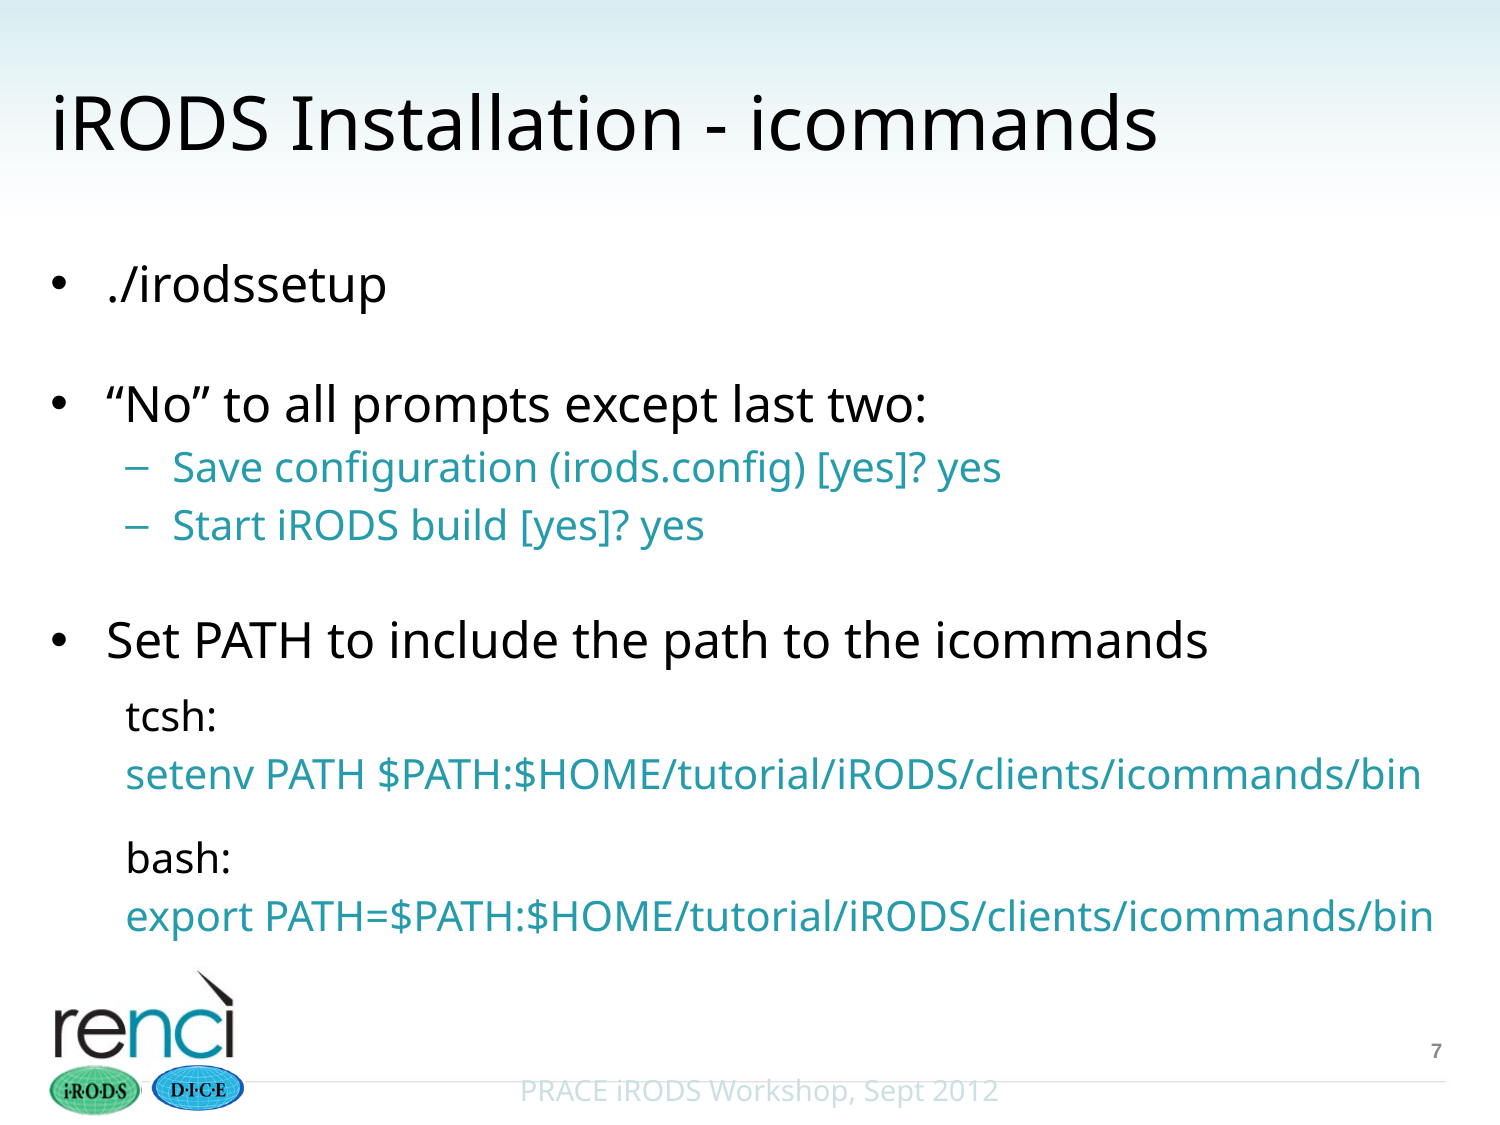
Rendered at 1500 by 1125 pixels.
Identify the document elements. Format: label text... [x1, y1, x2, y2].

slide_number 7 [1388, 1020, 1458, 1081]
list ./irodssetup “No” to all prompts except last two: Save configuration (irods.config) [yes]? yes Start iRODS build [yes]? yes Set PATH to include the path to the icommands tcsh: setenv PATH $PATH:$HOME/tutorial/iRODS/clients/icommands/bin bash: export PATH=$PATH:$HOME/tutorial/iRODS/clients/icommands/bin [35, 244, 1459, 958]
footer PRACE iRODS Workshop, Sept 2012 [413, 1065, 1106, 1125]
title iRODS Installation - icommands [35, 27, 1459, 215]
picture [0, 0, 1500, 1125]
